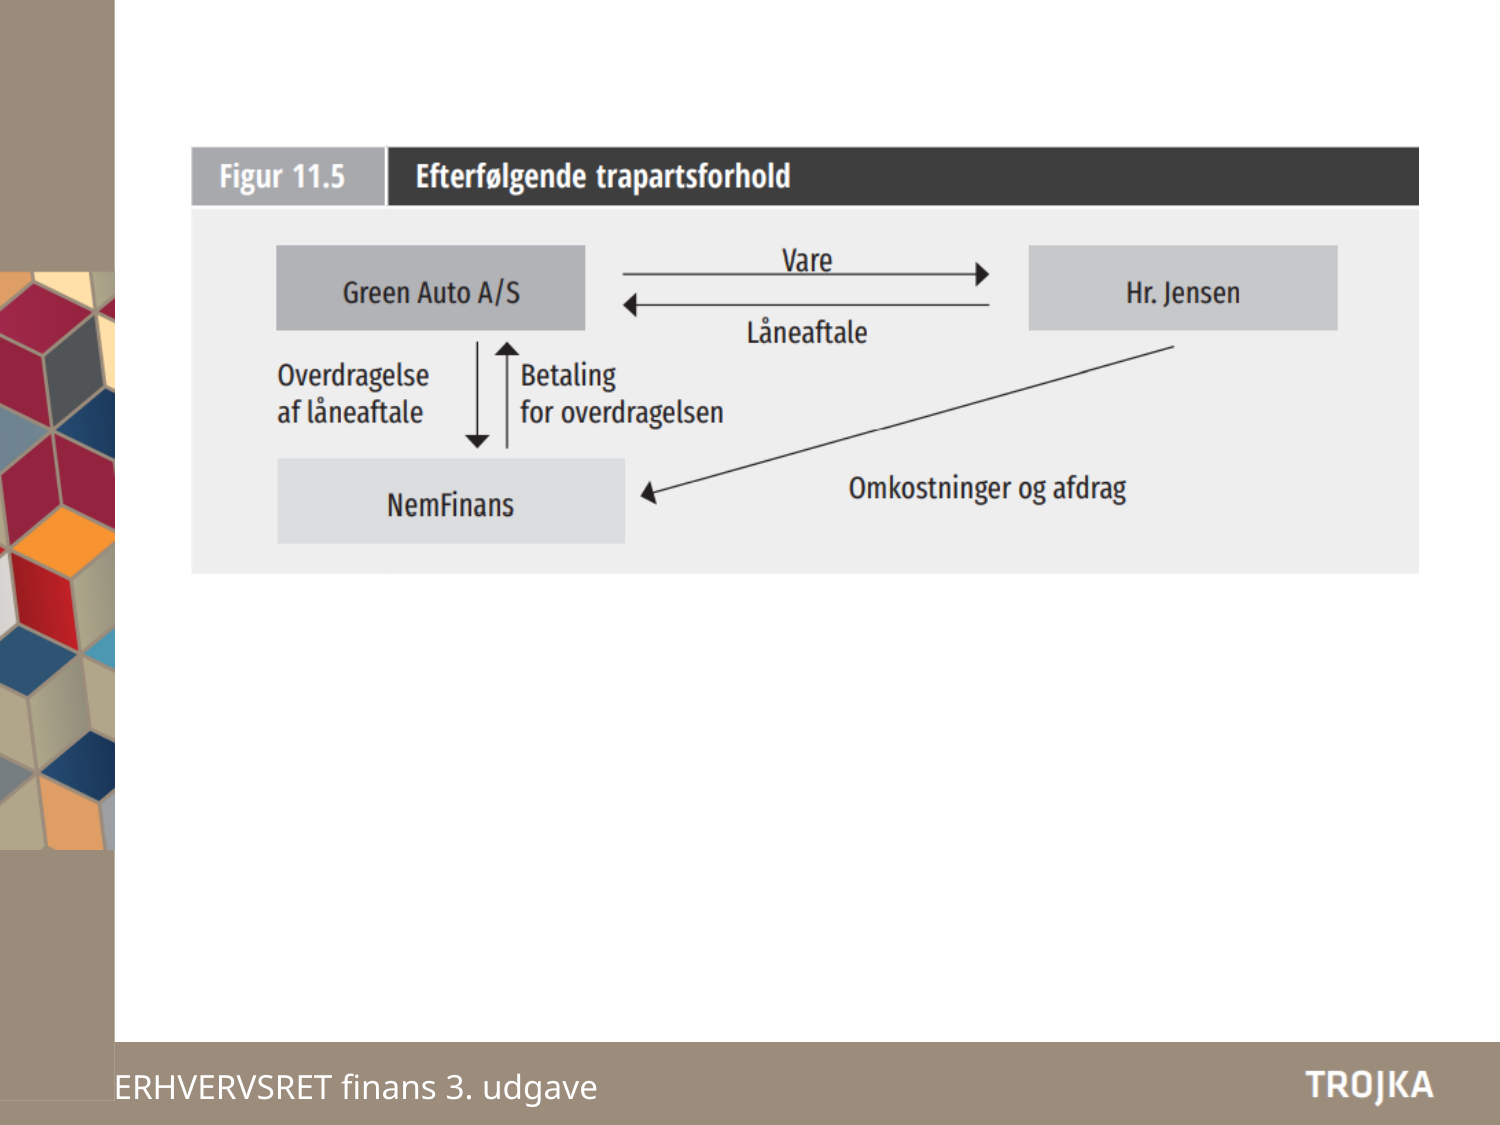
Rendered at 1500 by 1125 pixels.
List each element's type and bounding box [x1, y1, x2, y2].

picture [0, 1042, 1500, 1125]
picture [190, 145, 1419, 581]
picture [0, 0, 115, 1100]
